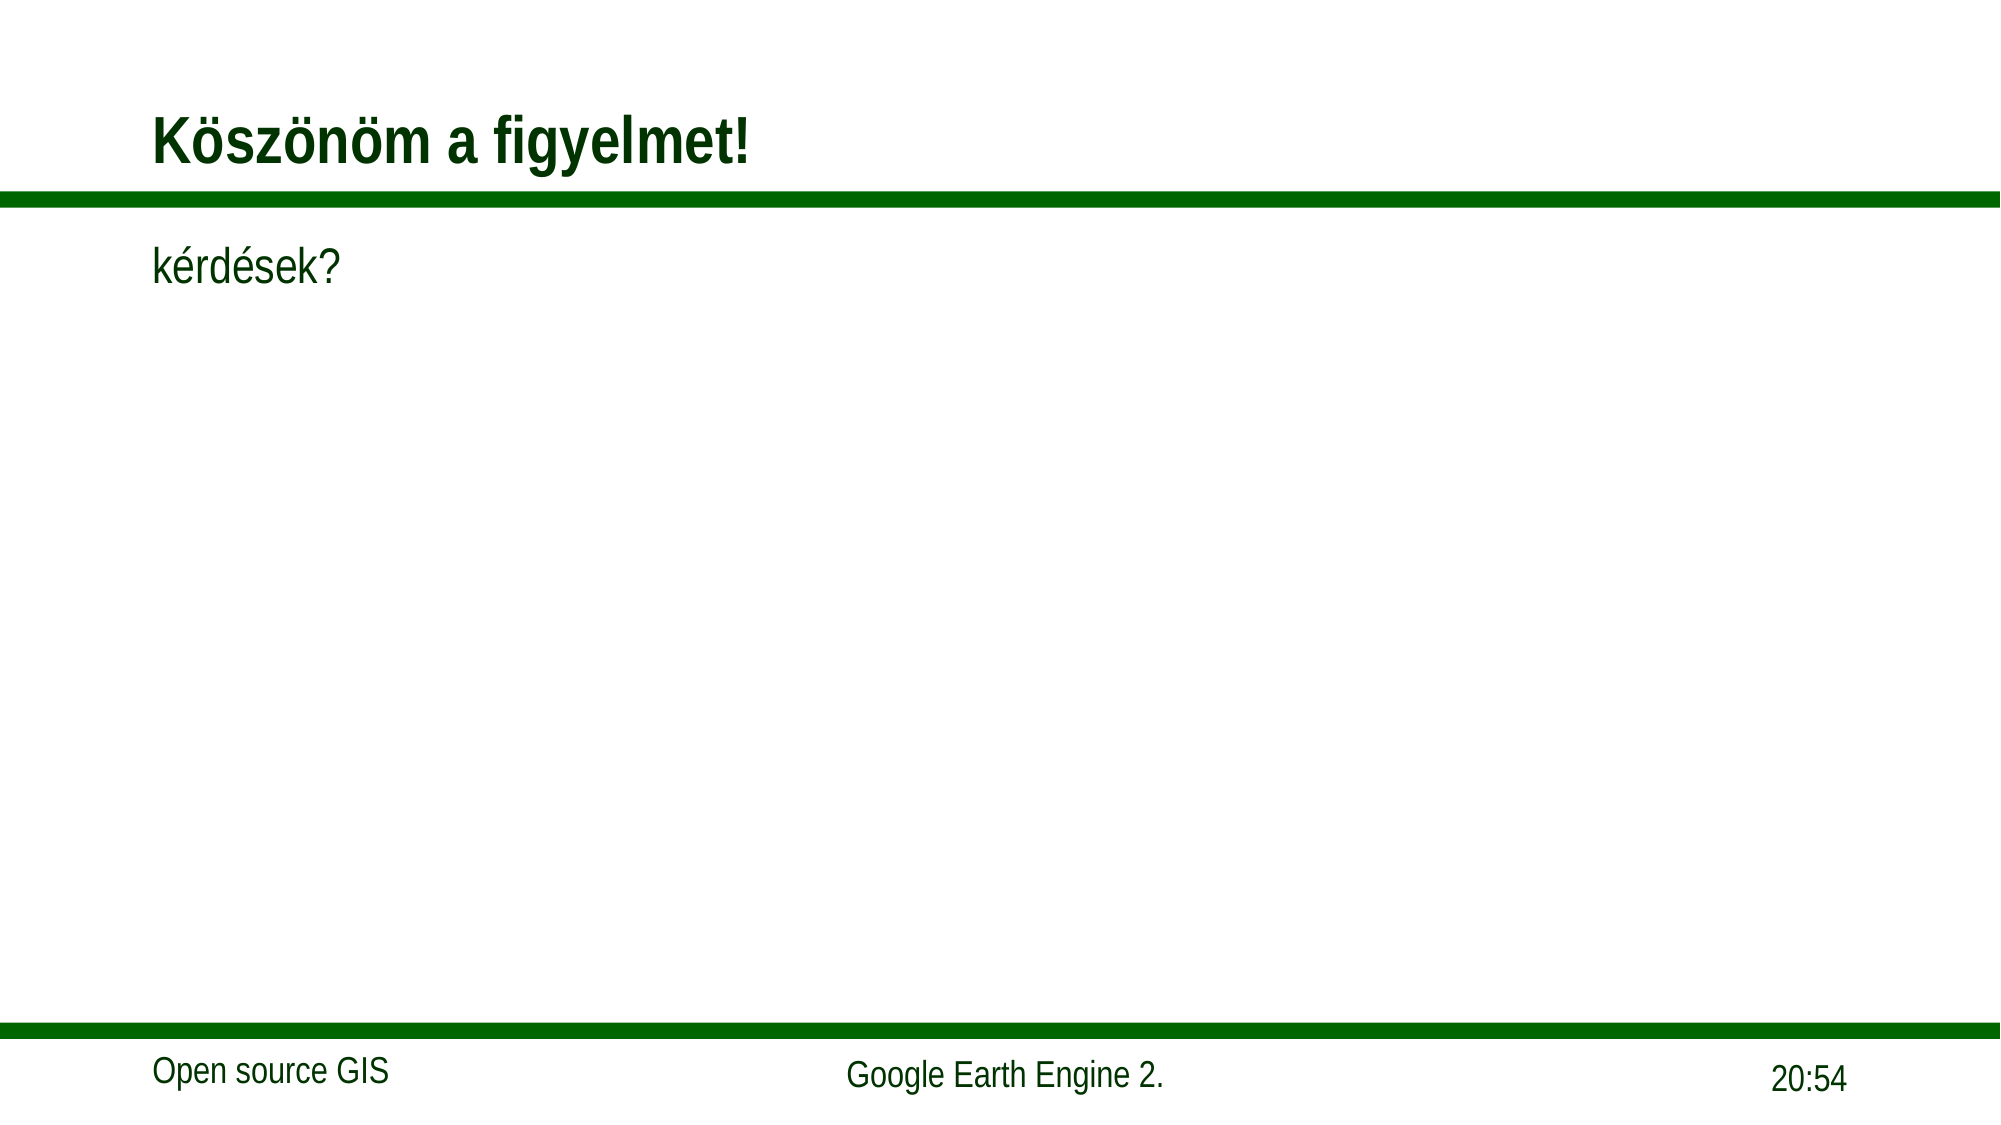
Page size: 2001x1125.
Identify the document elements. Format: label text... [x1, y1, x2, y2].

list kérdések? [137, 233, 1863, 1014]
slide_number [1390, 1046, 1863, 1106]
title Köszönöm a figyelmet! [137, 28, 1863, 186]
